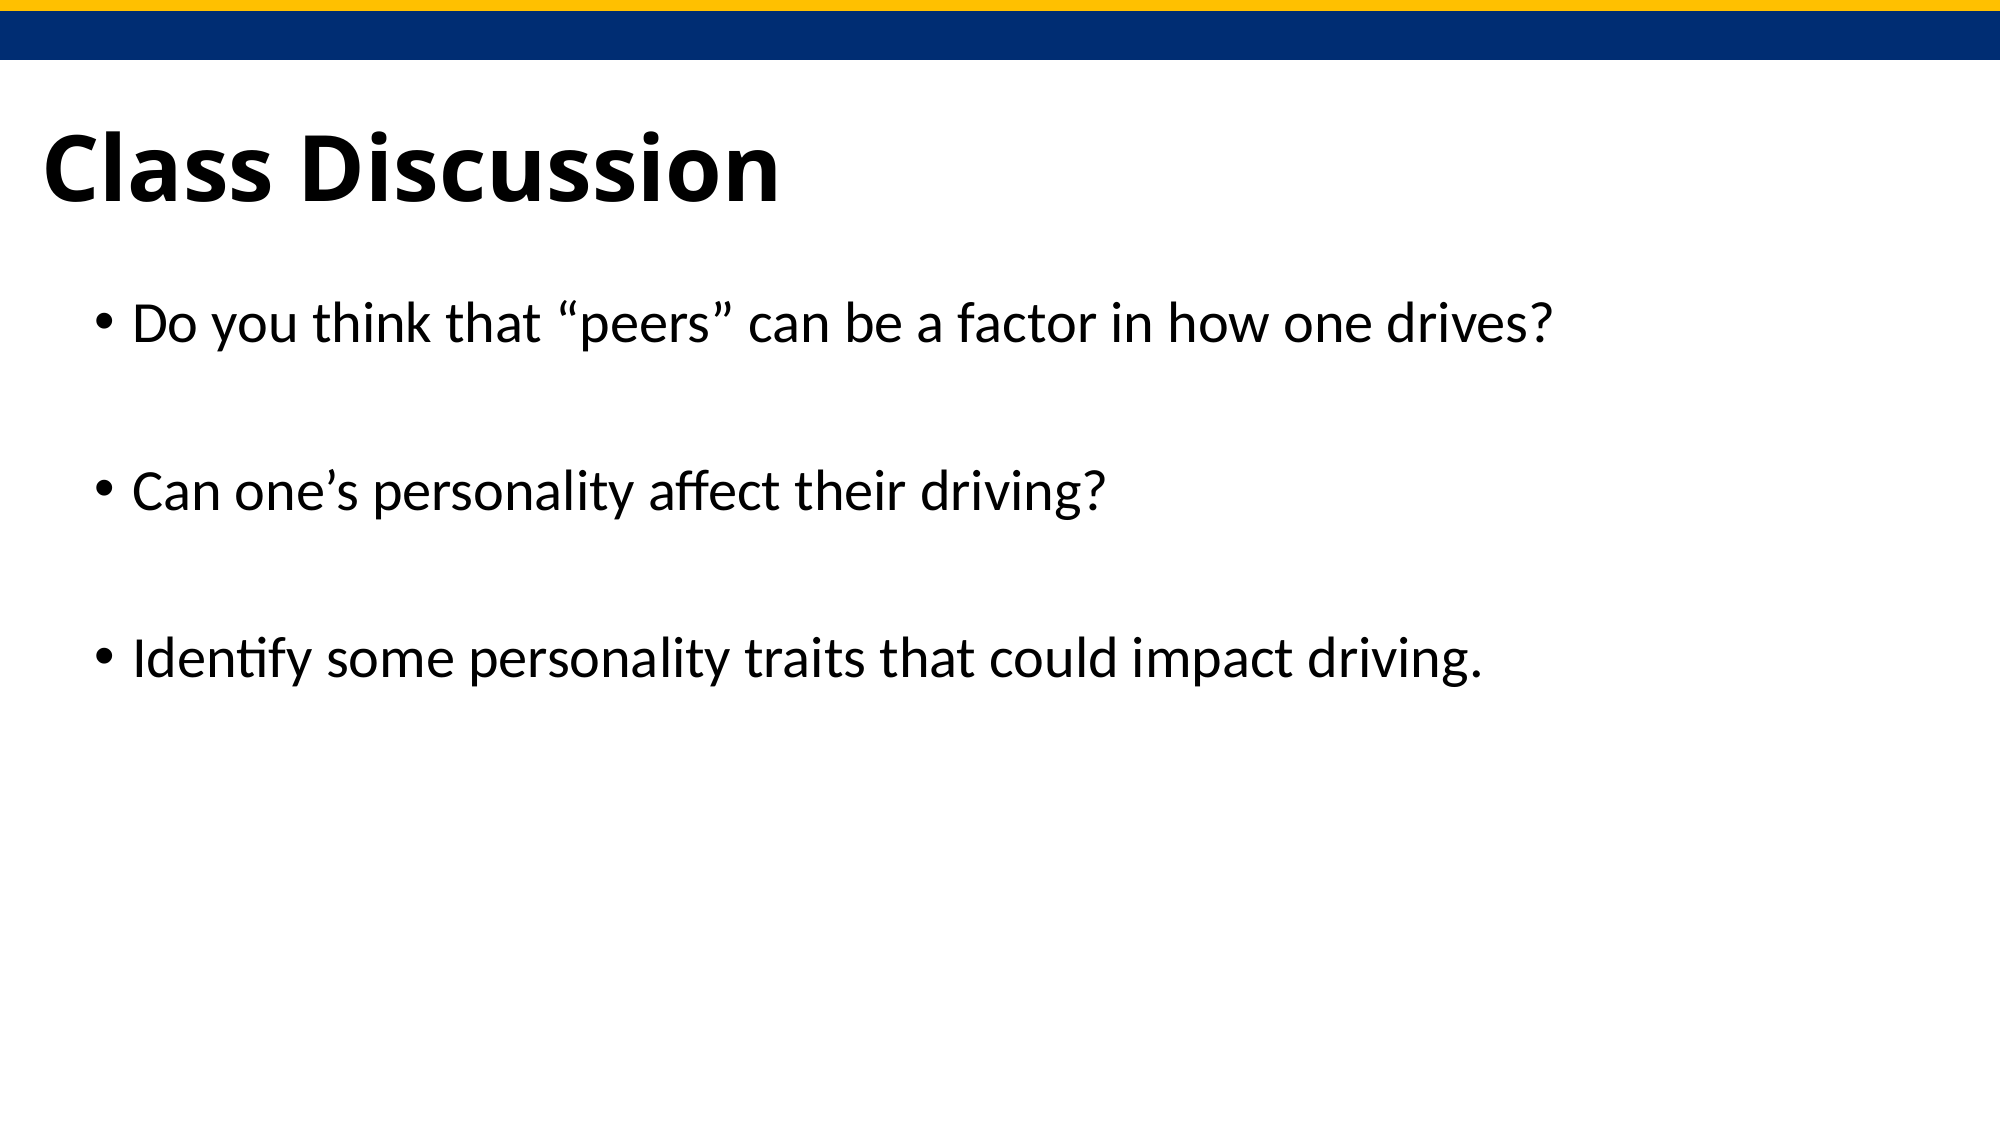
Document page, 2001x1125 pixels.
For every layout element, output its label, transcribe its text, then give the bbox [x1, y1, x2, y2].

title Class Discussion [26, 63, 1752, 281]
list Do you think that “peers” can be a factor in how one drives? Can one’s personality affect their driving? Identify some personality traits that could impact driving. [79, 284, 1892, 1014]
picture [0, 0, 2000, 60]
